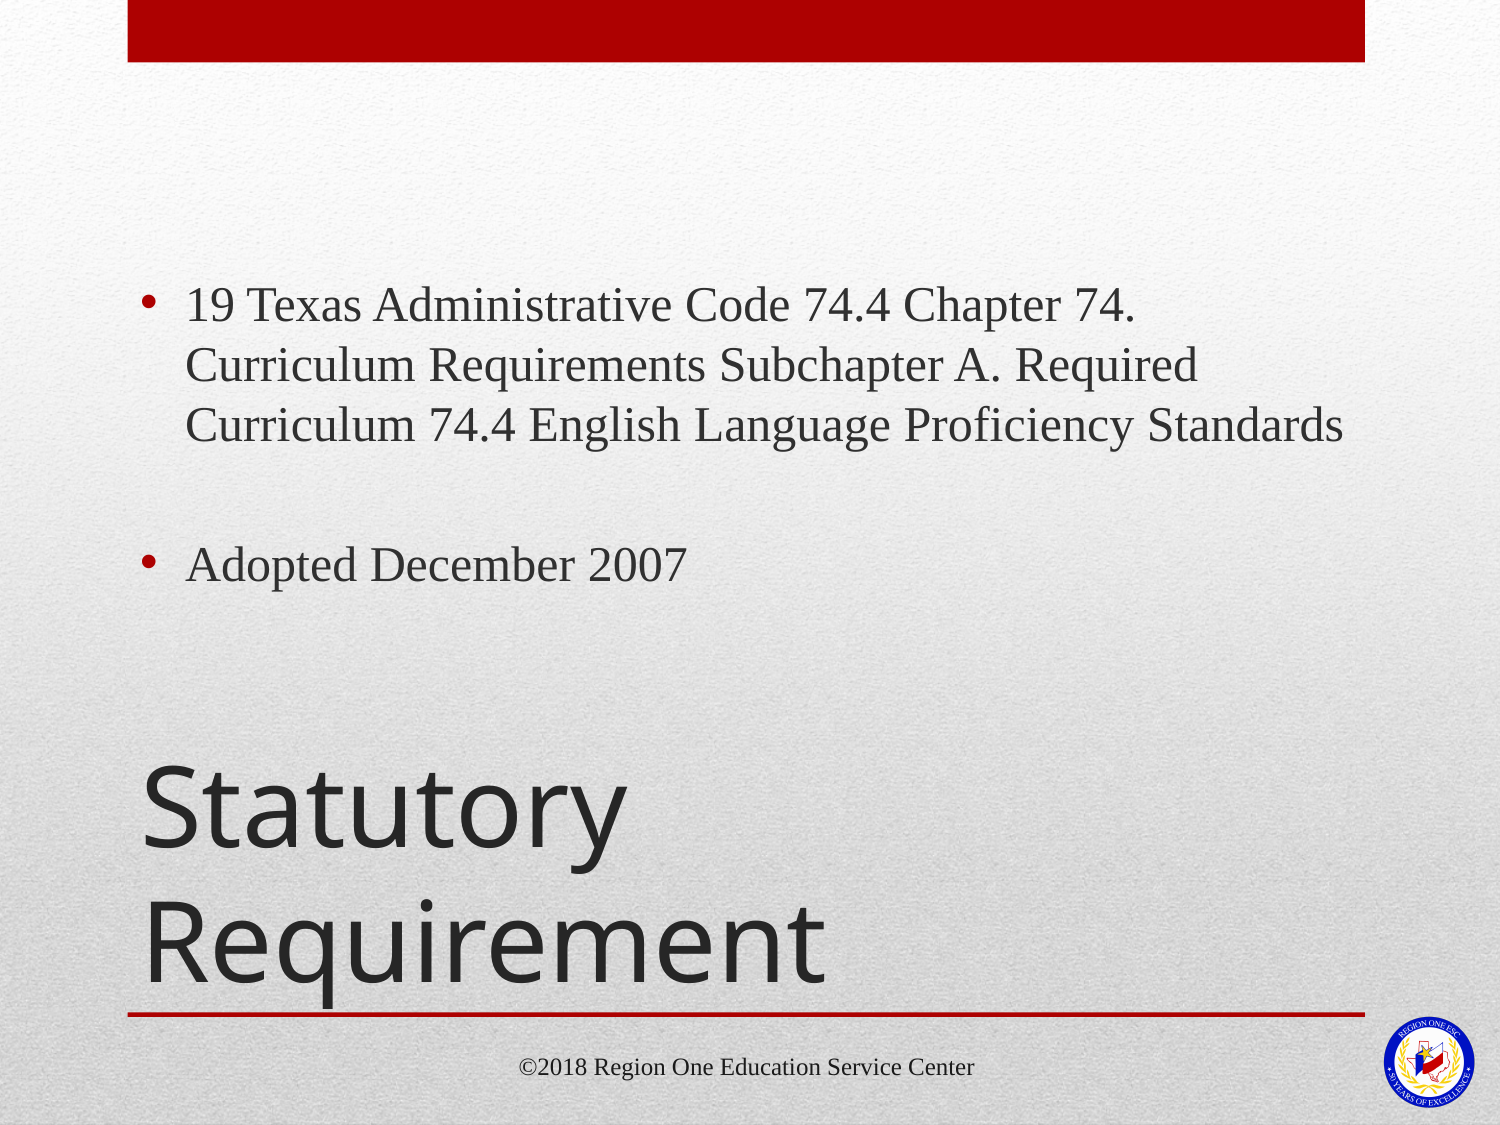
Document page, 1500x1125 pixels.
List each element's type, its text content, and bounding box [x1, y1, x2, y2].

title Statutory Requirement [125, 750, 1238, 1013]
footer ©2018 Region One Education Service Center [131, 1035, 1363, 1096]
picture [1382, 1015, 1476, 1108]
list 19 Texas Administrative Code 74.4 Chapter 74. Curriculum Requirements Subchapter A. Required Curriculum 74.4 English Language Proficiency Standards Adopted December 2007 [125, 112, 1363, 750]
